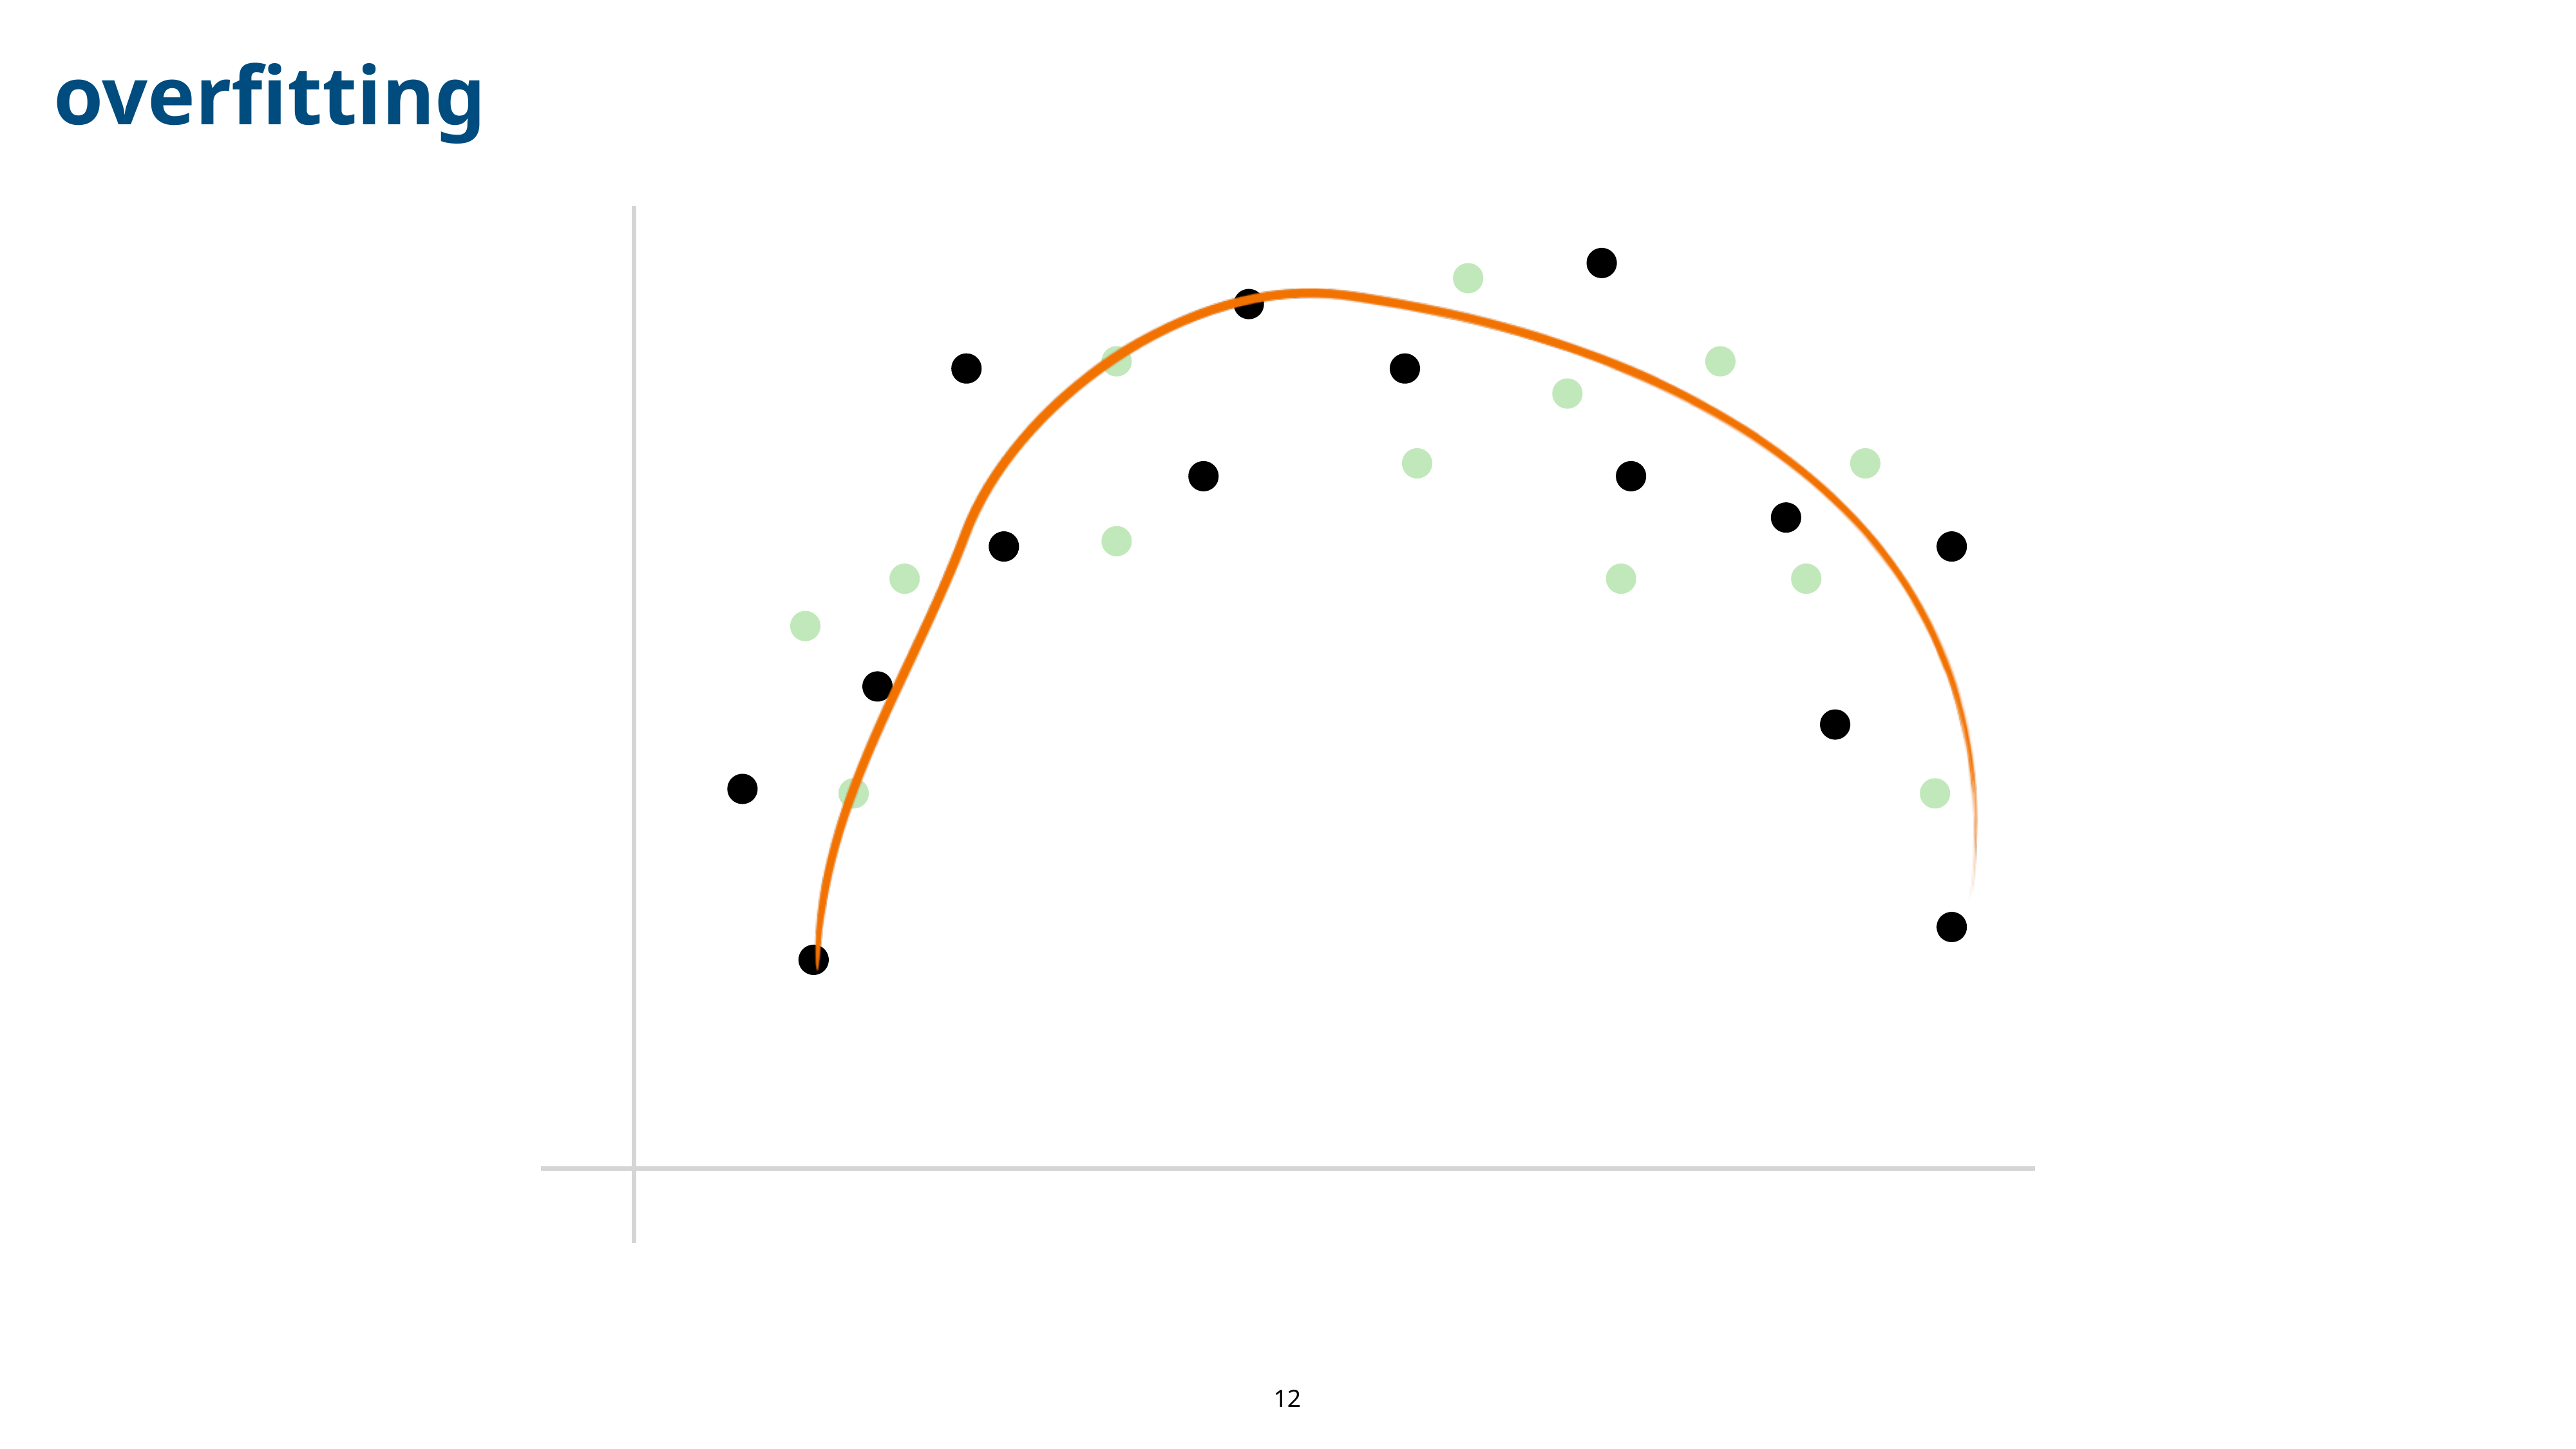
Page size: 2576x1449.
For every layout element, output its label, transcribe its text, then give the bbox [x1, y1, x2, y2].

picture [810, 288, 1982, 984]
text_box overfitting [39, 39, 501, 147]
slide_number ‹#› [1267, 1249, 1307, 1422]
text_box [790, 263, 1951, 809]
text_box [540, 205, 2035, 1244]
